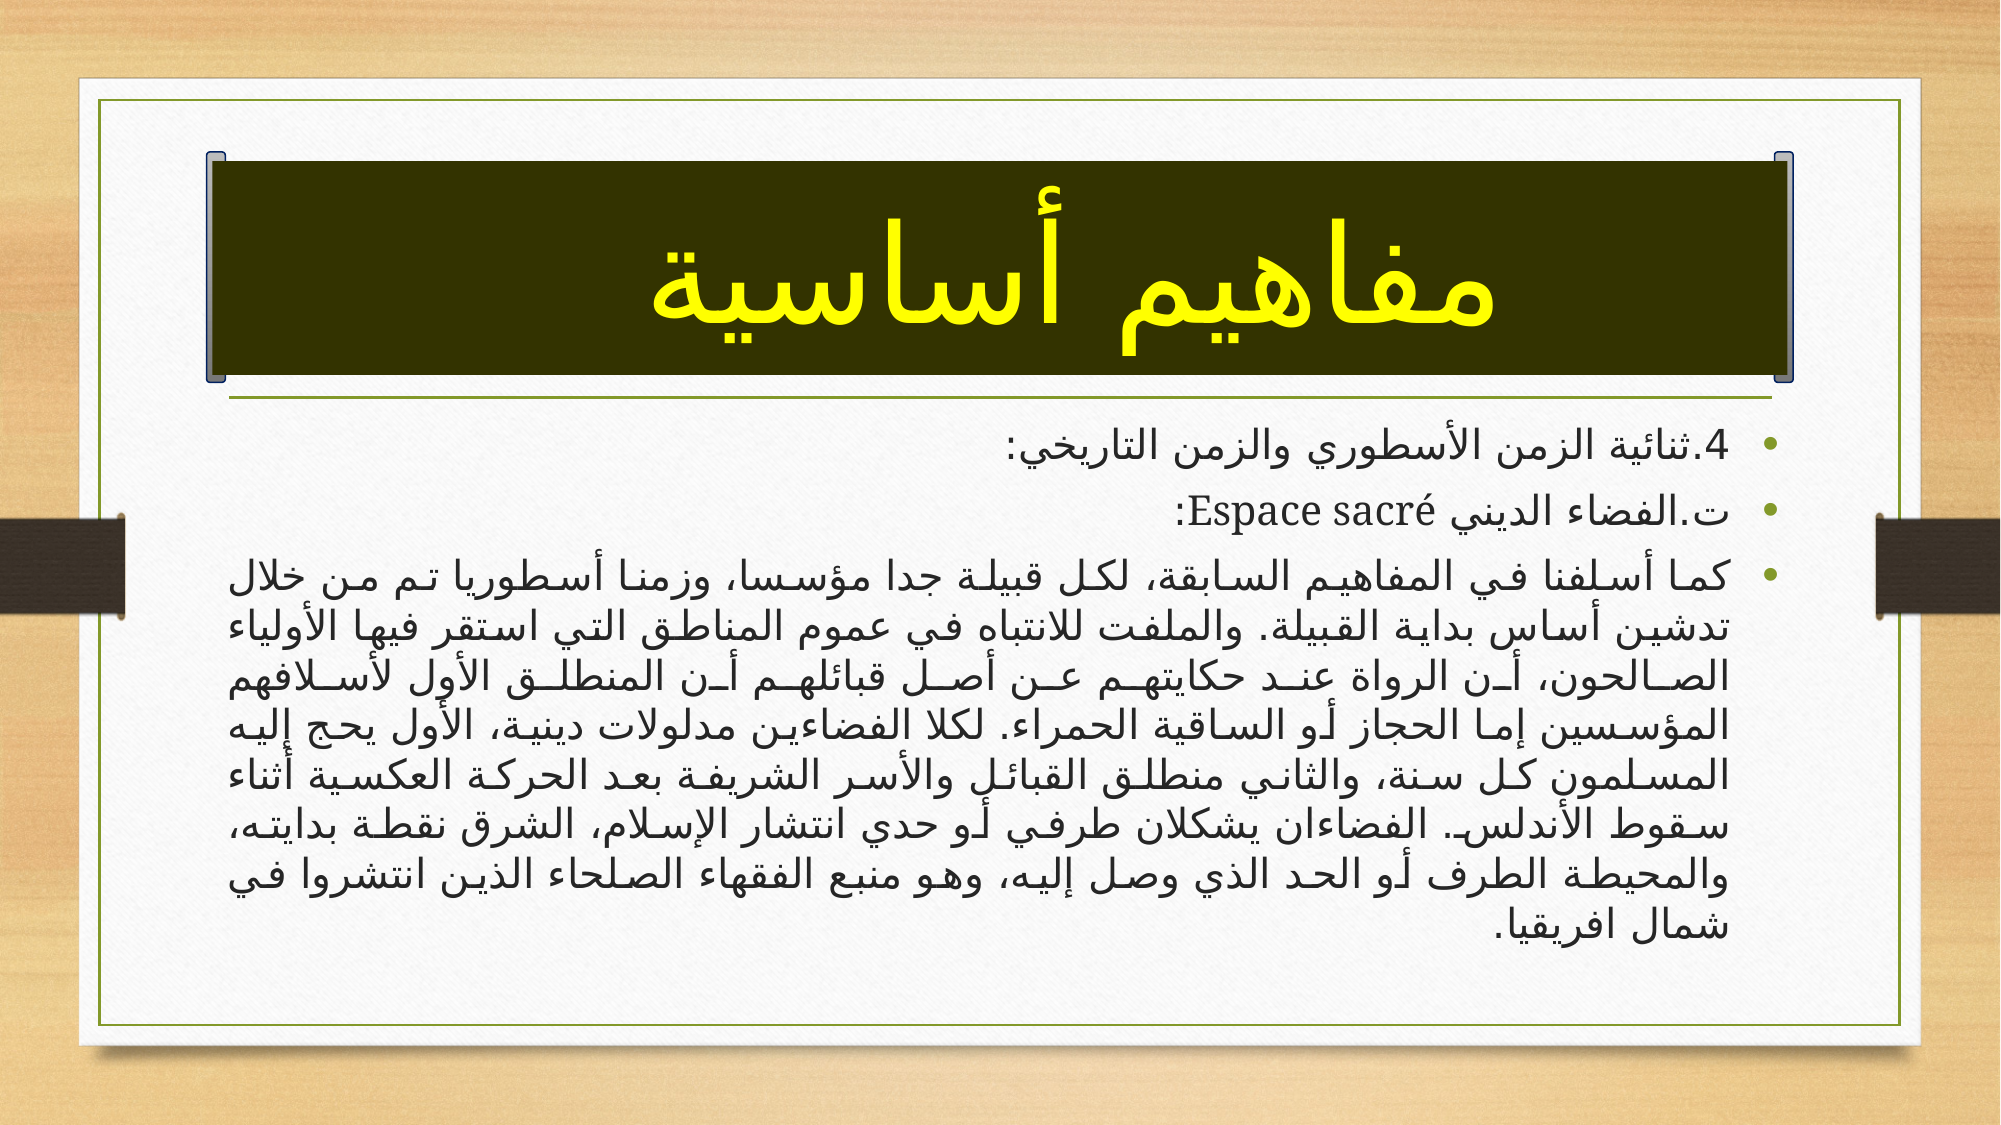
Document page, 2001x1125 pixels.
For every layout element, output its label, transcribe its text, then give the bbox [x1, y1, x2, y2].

list 4. ثنائية الزمن الأسطوري والزمن التاريخي: ت‌. الفضاء الديني Espace sacré: كما أسلفنا في المفاهيم السابقة، لكل قبيلة جدا مؤسسا، وزمنا أسطوريا تم من خلال تدشين أساس بداية القبيلة. والملفت للانتباه في عموم المناطق التي استقر فيها الأولياء الصالحون، أن الرواة عند حكايتهم عن أصل قبائلهم أن المنطلق الأول لأسلافهم المؤسسين إما الحجاز أو الساقية الحمراء. لكلا الفضاءين مدلولات دينية، الأول يحج إليه المسلمون كل سنة، والثاني منطلق القبائل والأسر الشريفة بعد الحركة العكسية أثناء سقوط الأندلس. الفضاءان يشكلان طرفي أو حدي انتشار الإسلام، الشرق نقطة بدايته، والمحيطة الطرف أو الحد الذي وصل إليه، وهو منبع الفقهاء الصلحاء الذين انتشروا في شمال افريقيا. [212, 410, 1788, 956]
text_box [206, 151, 1794, 383]
picture [0, 0, 2001, 1125]
